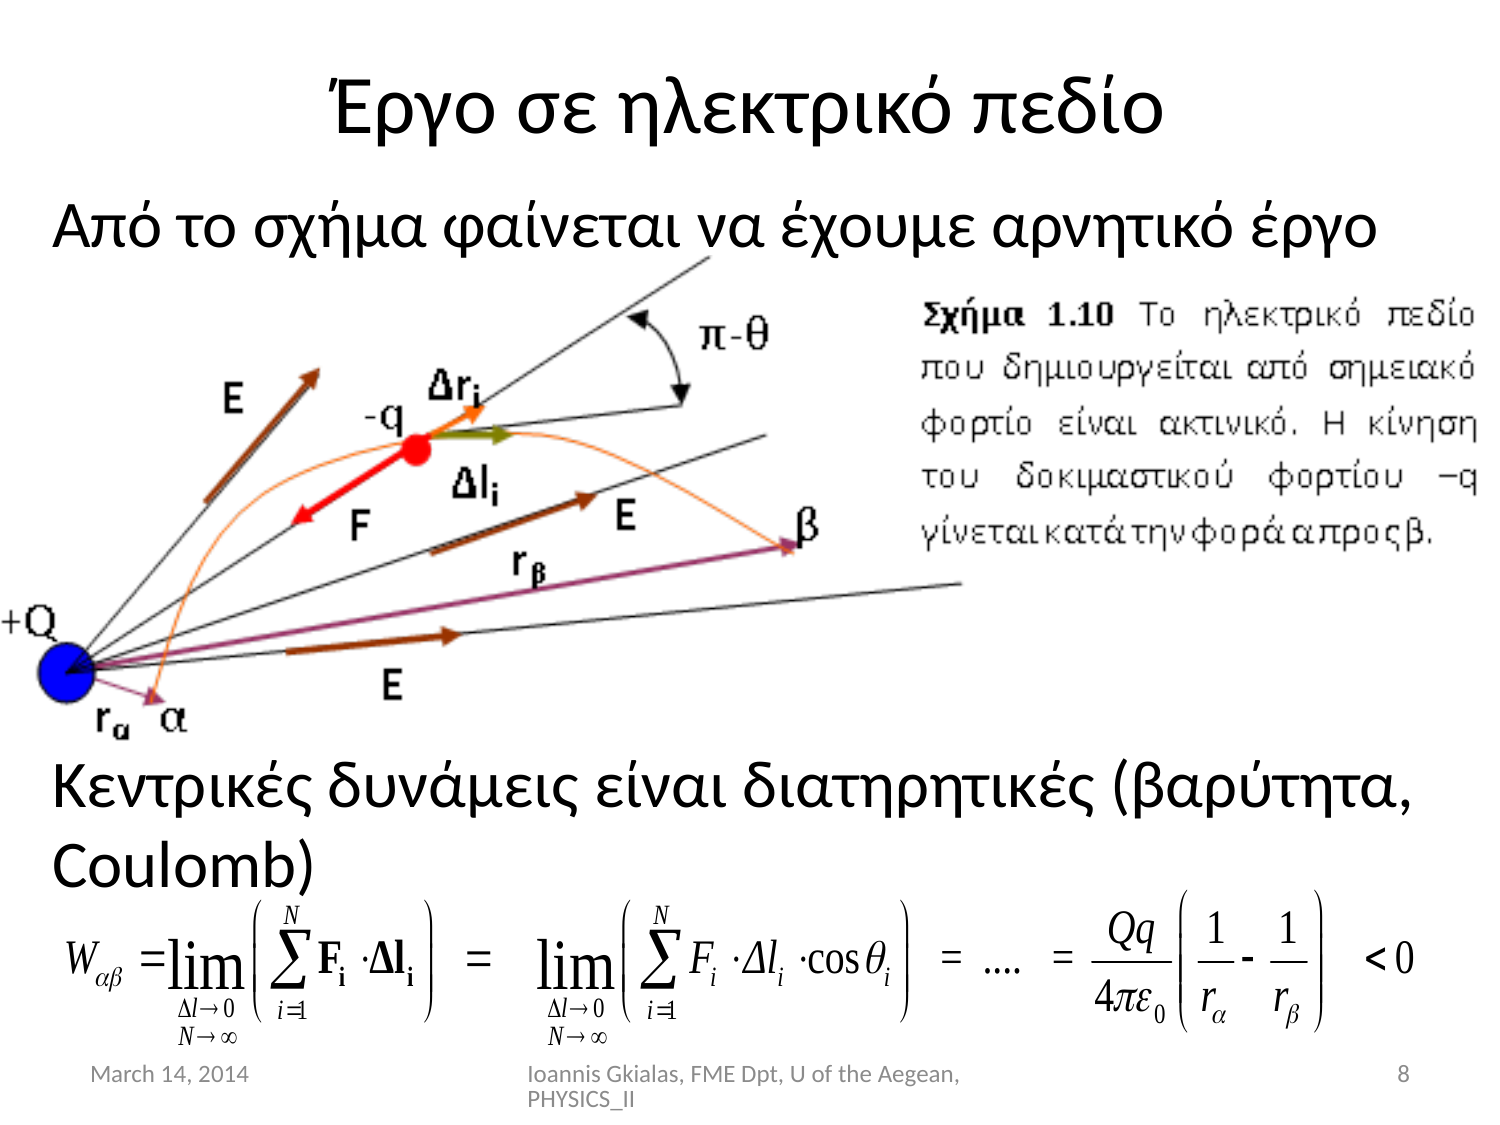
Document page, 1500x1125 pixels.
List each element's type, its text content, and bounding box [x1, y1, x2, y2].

slide_number 8 [1074, 1063, 1425, 1103]
title Έργο σε ηλεκτρικό πεδίο [75, 42, 1425, 159]
list Από το σχήμα φαίνεται να έχουμε αρνητικό έργο Κεντρικές δυνάμεις είναι διατηρητικές (βαρύτητα, Coulomb) [37, 172, 1445, 253]
list Από το σχήμα φαίνεται να έχουμε αρνητικό έργο Κεντρικές δυνάμεις είναι διατηρητικές (βαρύτητα, Coulomb) [37, 778, 1445, 970]
picture [0, 255, 1500, 770]
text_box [61, 881, 1421, 1063]
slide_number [75, 1071, 425, 1103]
footer Ioannis Gkialas, FME Dpt, U of the Aegean, PHYSICS_II [512, 1071, 988, 1103]
